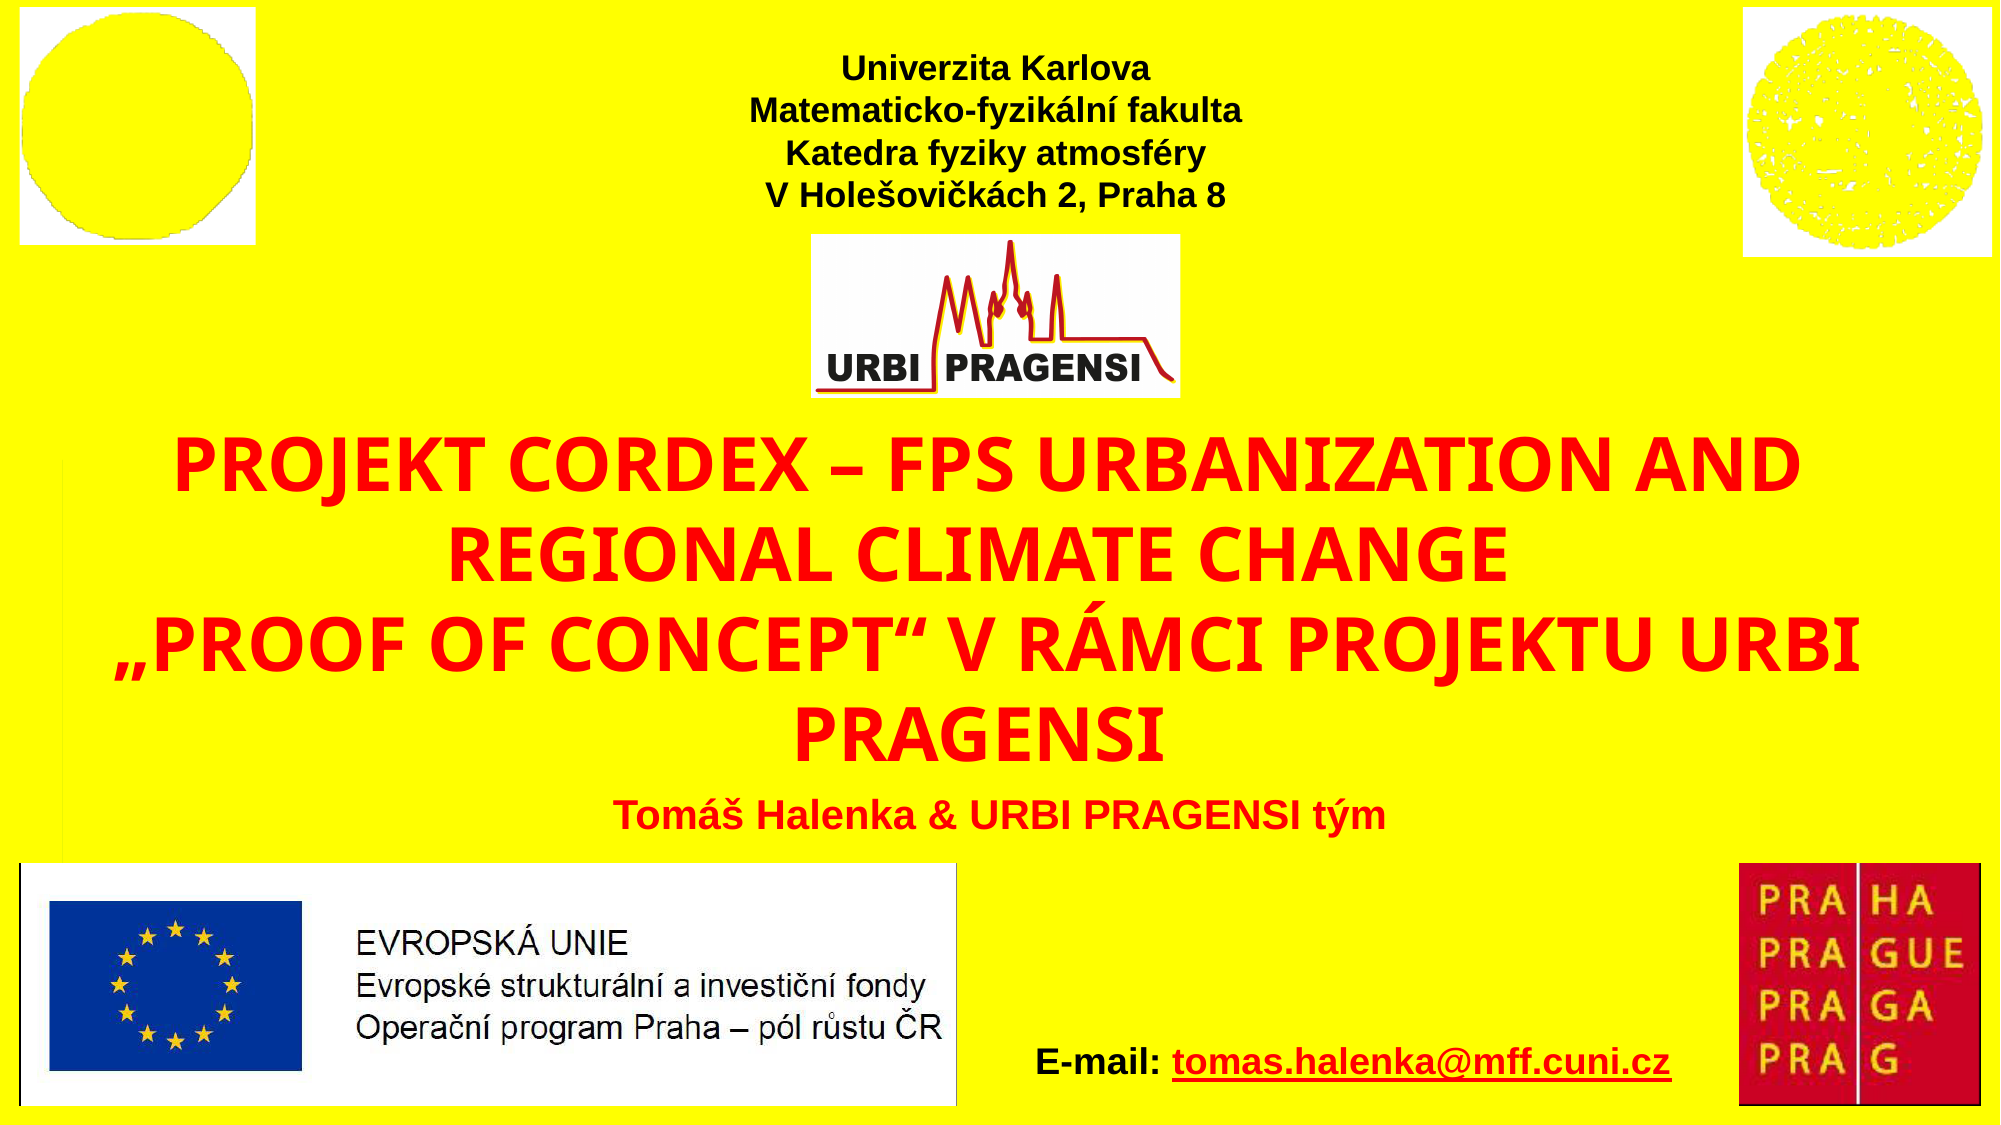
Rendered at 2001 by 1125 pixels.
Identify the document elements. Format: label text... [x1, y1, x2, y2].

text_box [1742, 7, 1993, 258]
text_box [507, 45, 1483, 297]
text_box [19, 6, 256, 245]
picture [810, 233, 1181, 398]
title Projekt CORDEX – FPS Urbanization and Regional Climate Change „Proof of concept“ v rámci projektu URBI PRAGENSI [42, 538, 1934, 785]
picture [19, 863, 957, 1107]
picture [1739, 863, 1981, 1107]
text_box Tomáš Halenka & URBI PRAGENSI tým [54, 780, 1945, 846]
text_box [914, 1038, 1794, 1125]
